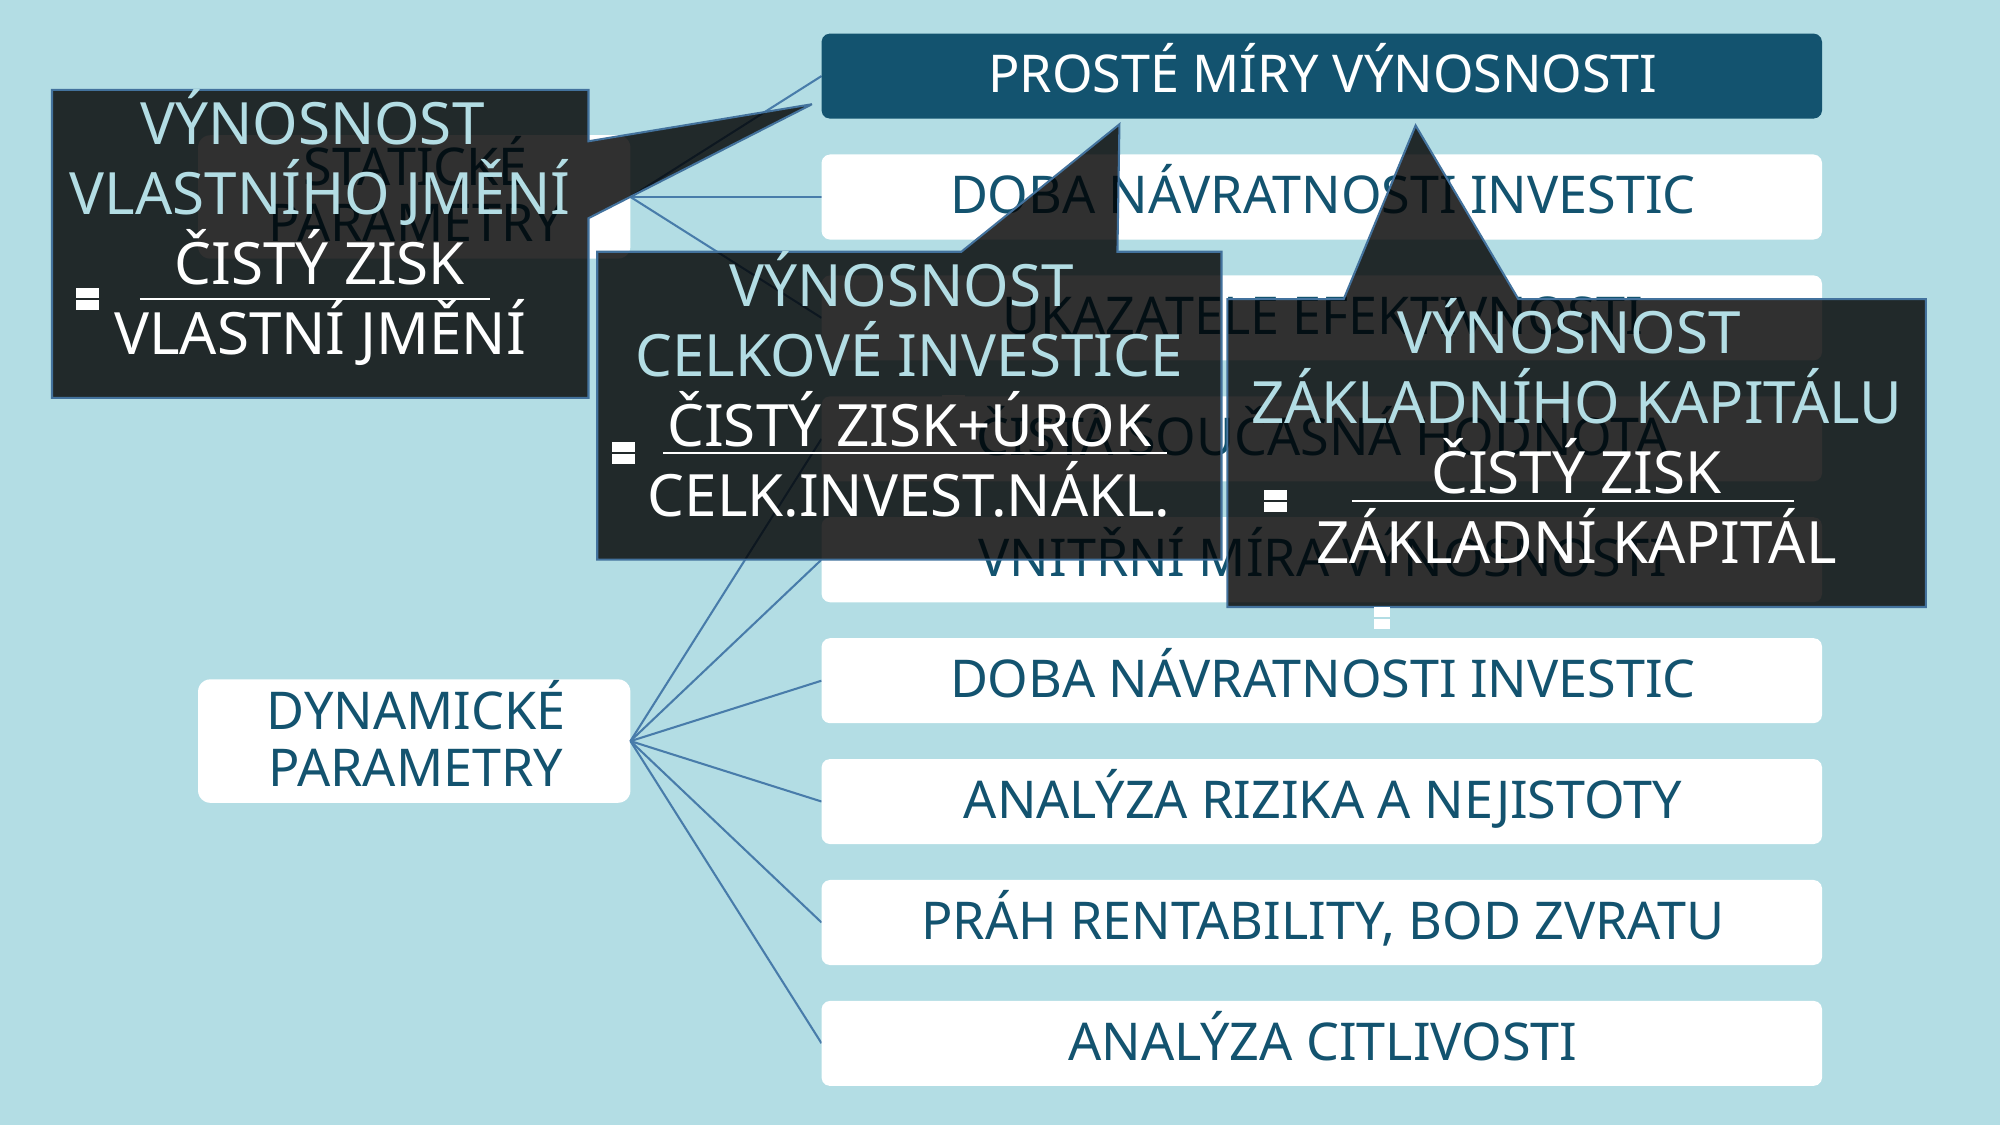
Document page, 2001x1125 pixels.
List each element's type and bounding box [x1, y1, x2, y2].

text_box [20, 32, 2000, 1087]
text_box [1227, 299, 1926, 635]
text_box [51, 89, 589, 398]
